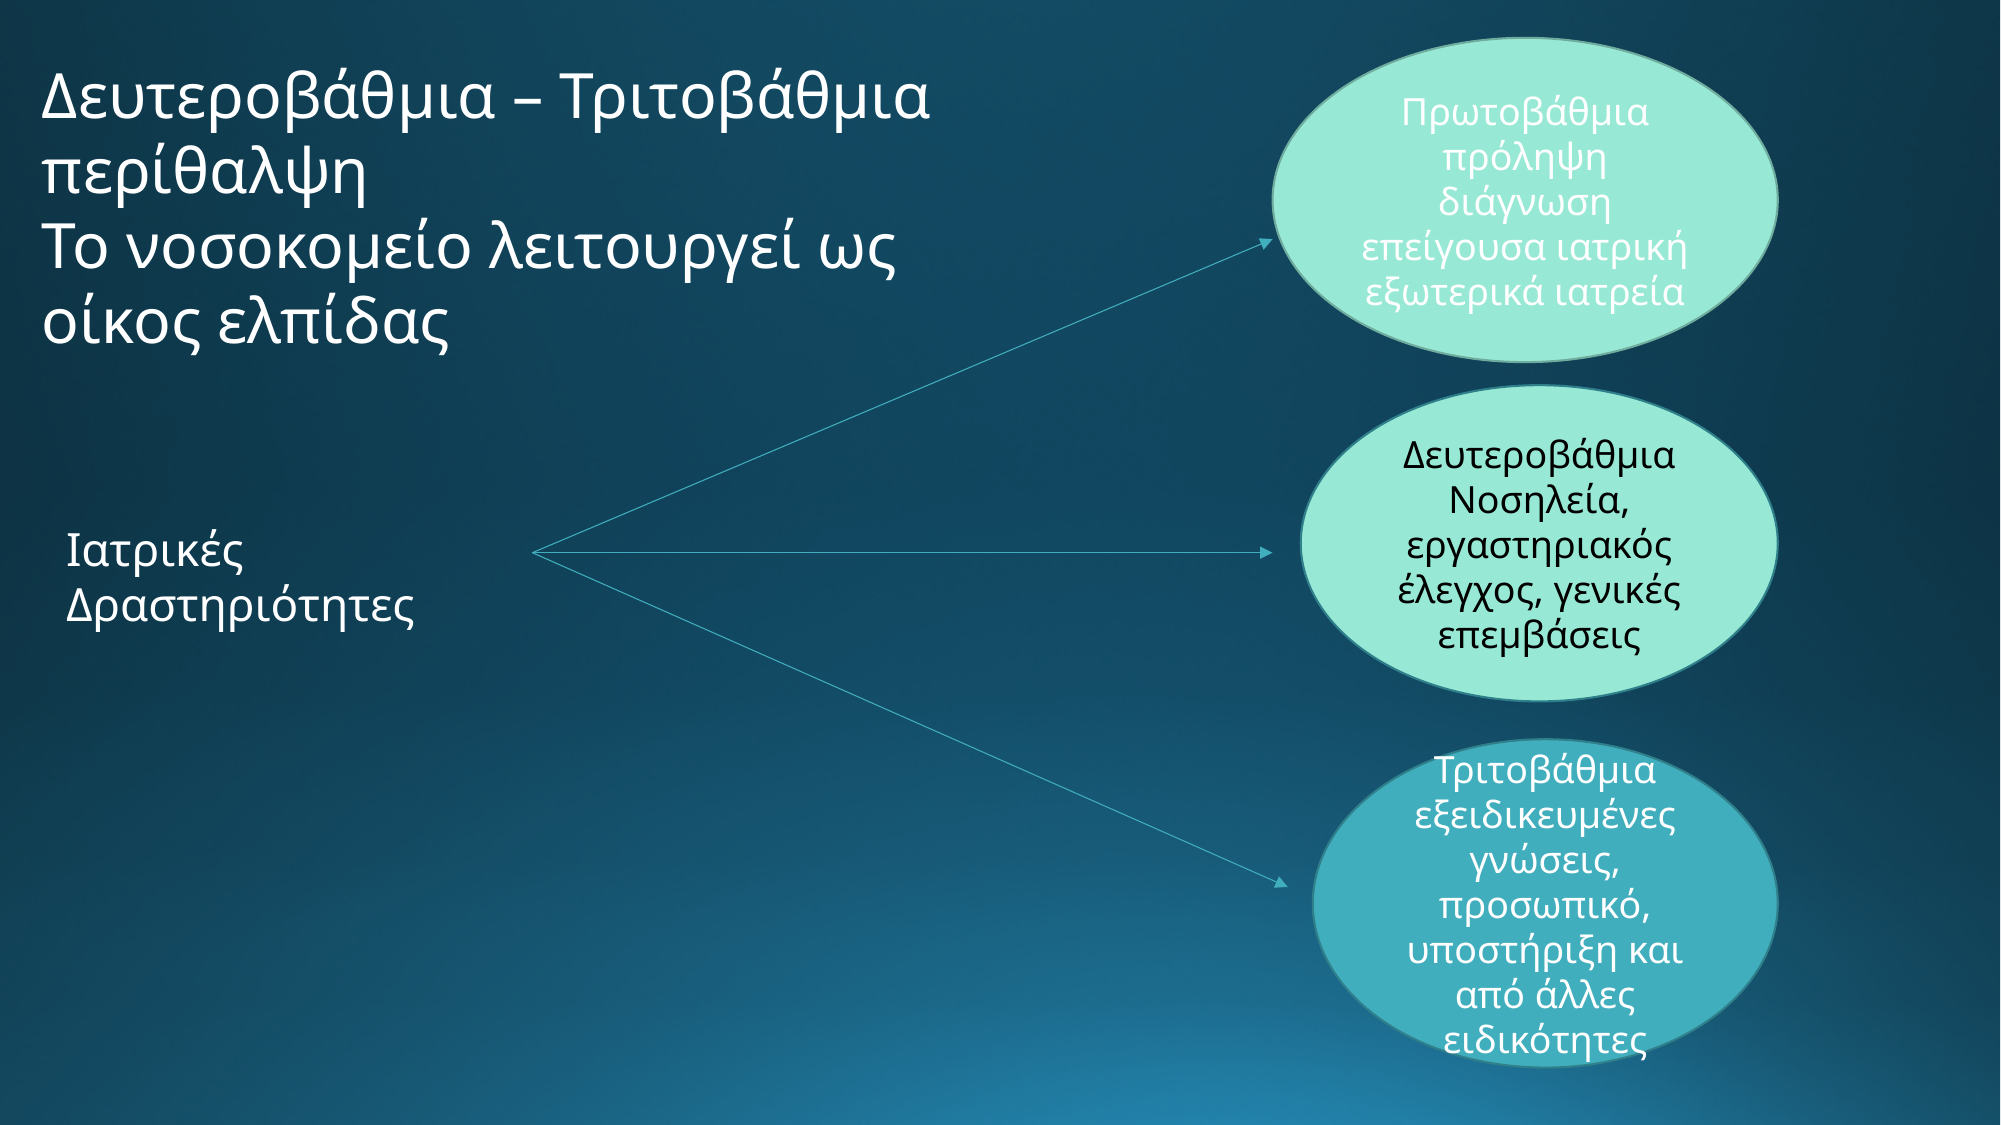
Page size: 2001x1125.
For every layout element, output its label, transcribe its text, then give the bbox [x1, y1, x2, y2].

text_box Τριτοβάθμια εξειδικευμένες γνώσεις, προσωπικό, υποστήριξη και από άλλες ειδικότητες [1311, 738, 1779, 1069]
text_box Πρωτοβάθμια πρόληψη διάγνωση επείγουσα ιατρική εξωτερικά ιατρεία [1271, 36, 1779, 364]
picture [0, 0, 2001, 1125]
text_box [532, 239, 1273, 552]
text_box Ιατρικές Δραστηριότητες [51, 512, 532, 638]
text_box Δευτεροβάθμια Νοσηλεία, εργαστηριακός έλεγχος, γενικές επεμβάσεις [1299, 384, 1779, 703]
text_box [532, 552, 1288, 887]
text_box Δευτεροβάθμια – Τριτοβάθμια περίθαλψη Το νοσοκομείο λειτουργεί ως οίκος ελπίδας [27, 48, 980, 364]
